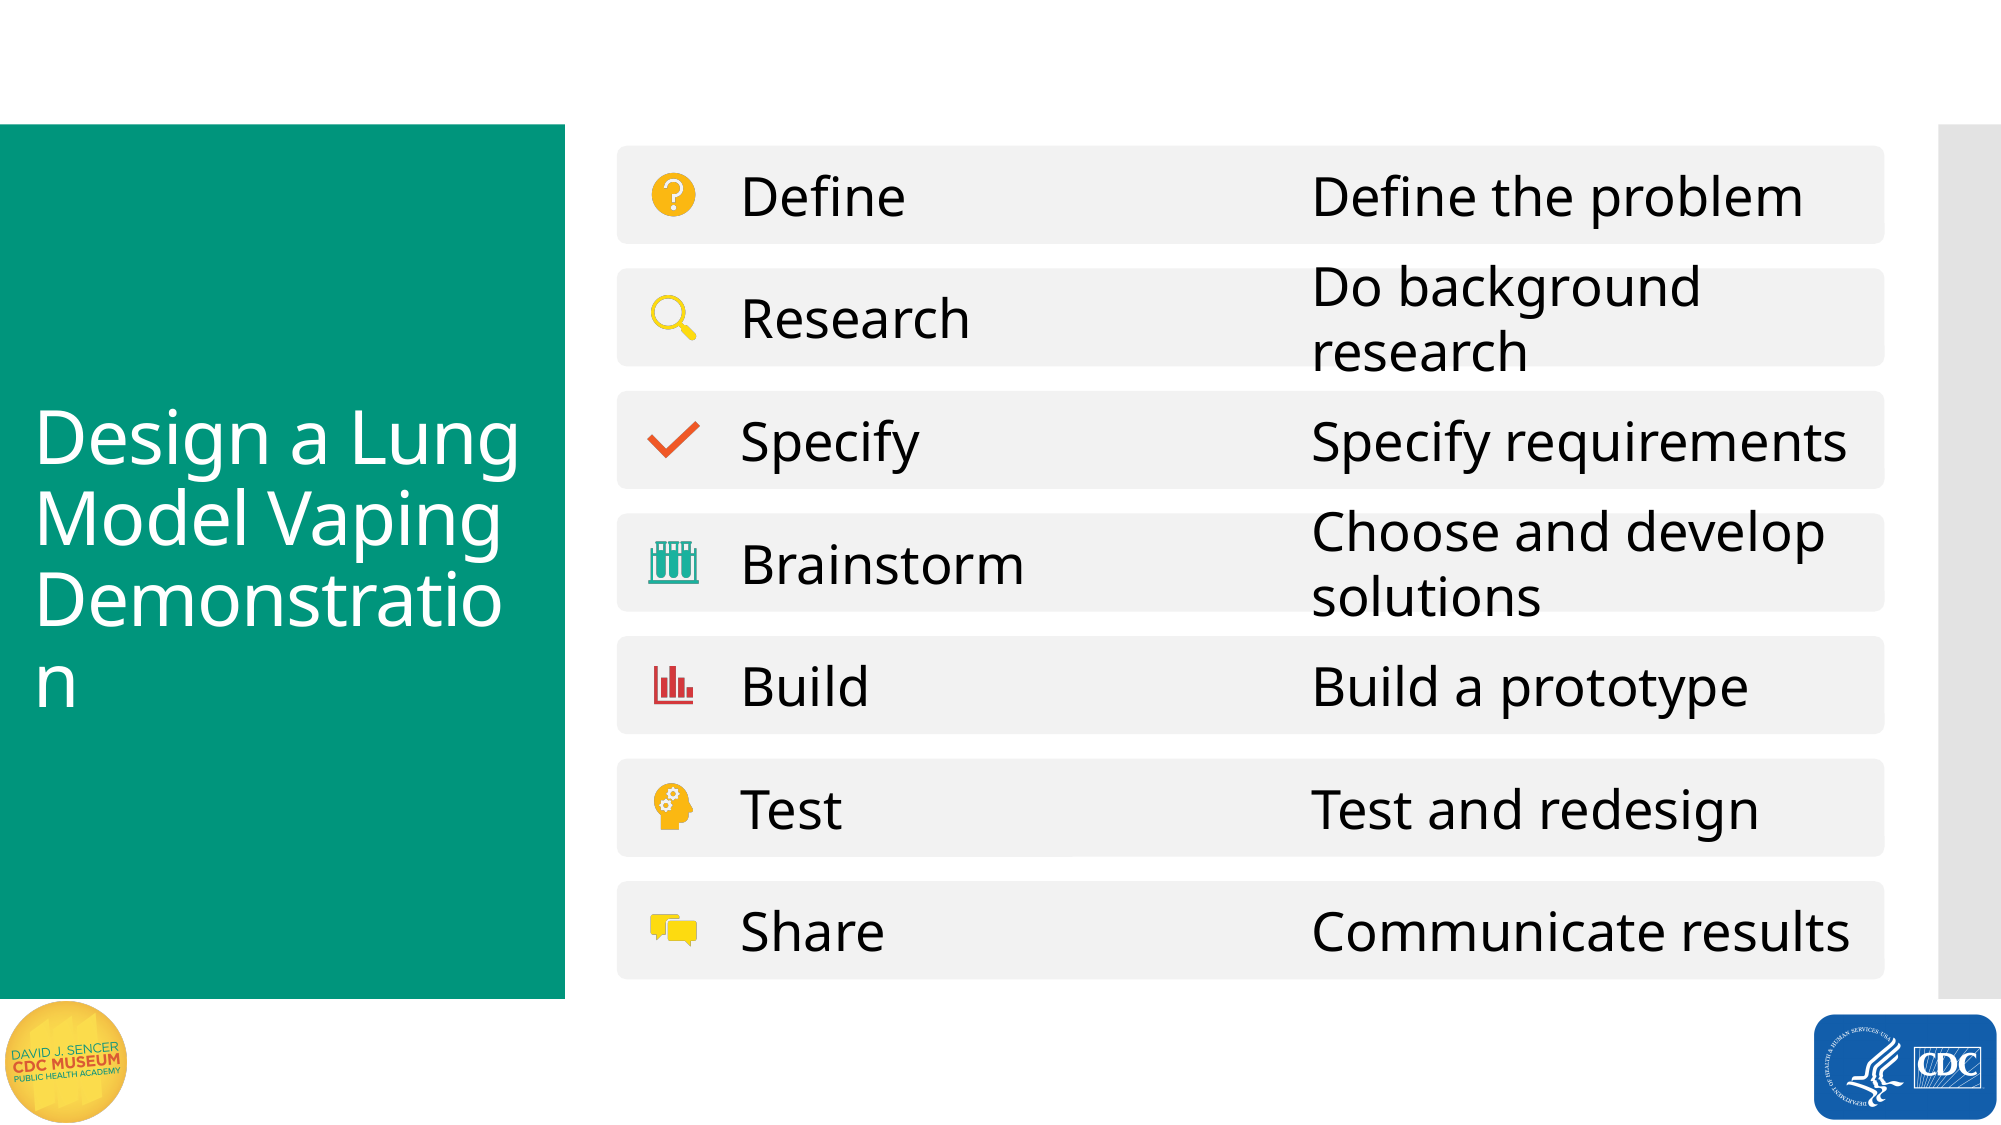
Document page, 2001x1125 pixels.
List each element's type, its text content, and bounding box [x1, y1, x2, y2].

title Design a Lung Model Vaping Demonstration [18, 184, 539, 940]
picture [4, 1001, 127, 1123]
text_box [616, 145, 1885, 980]
picture [1801, 1006, 2000, 1125]
